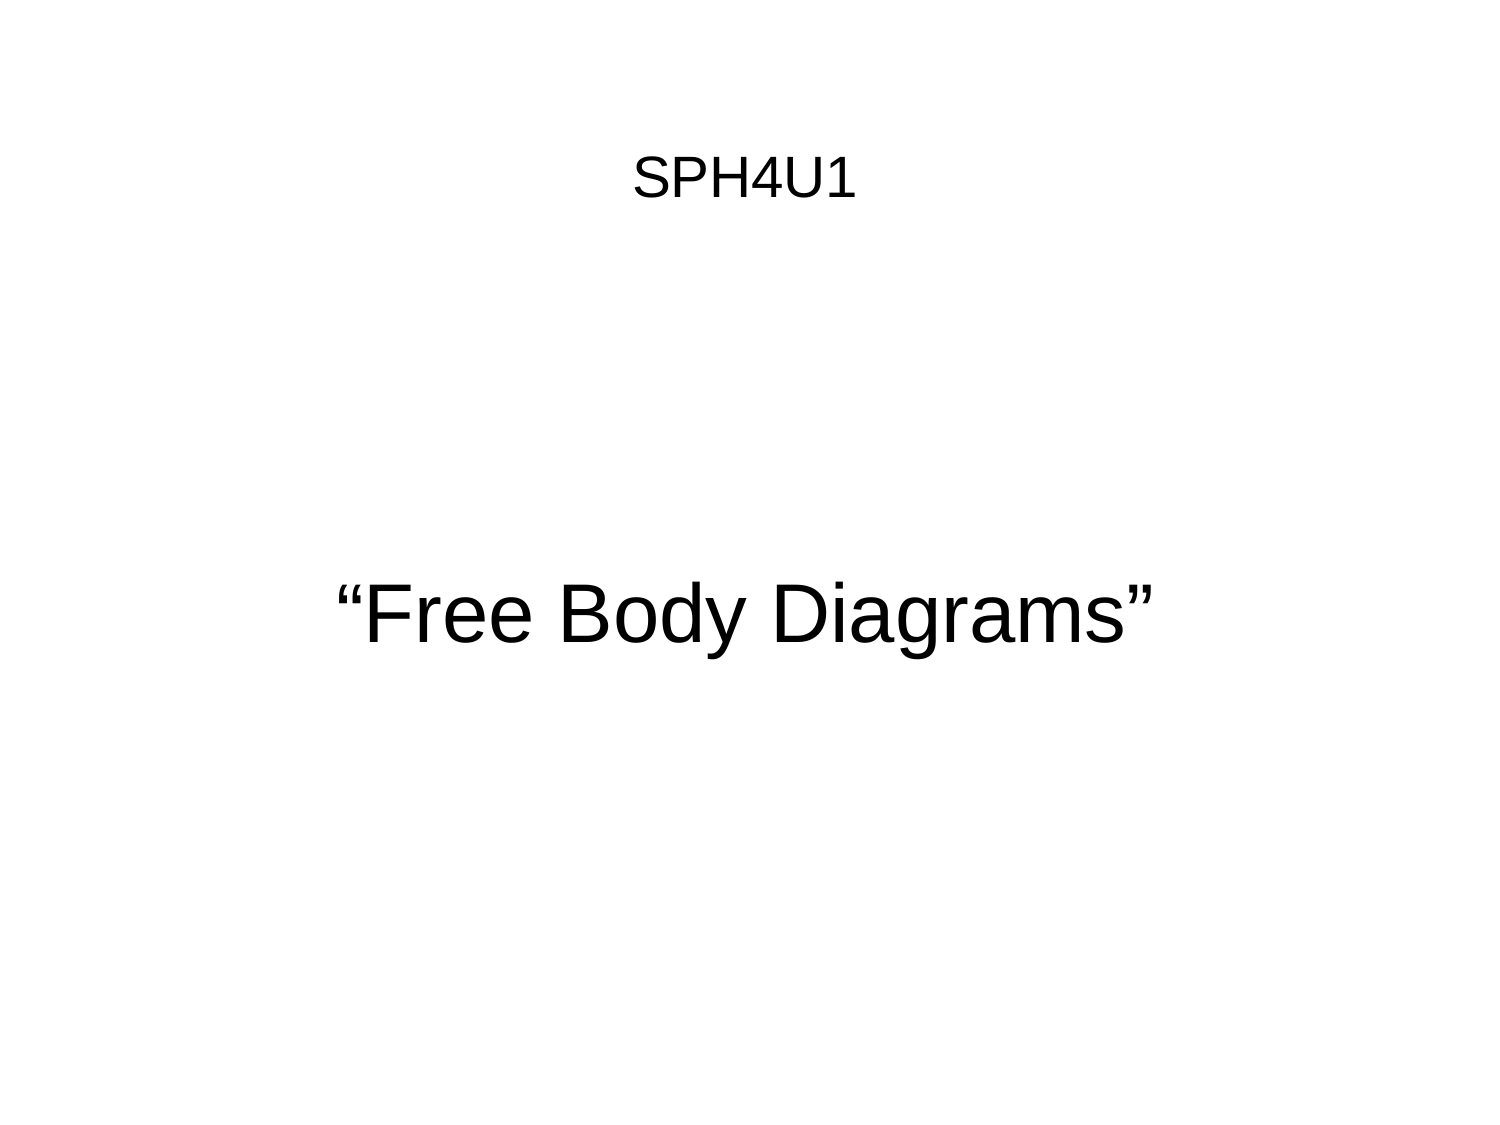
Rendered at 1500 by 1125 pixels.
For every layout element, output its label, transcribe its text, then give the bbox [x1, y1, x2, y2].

title SPH4U1 “Free Body Diagrams” [132, 151, 1359, 758]
